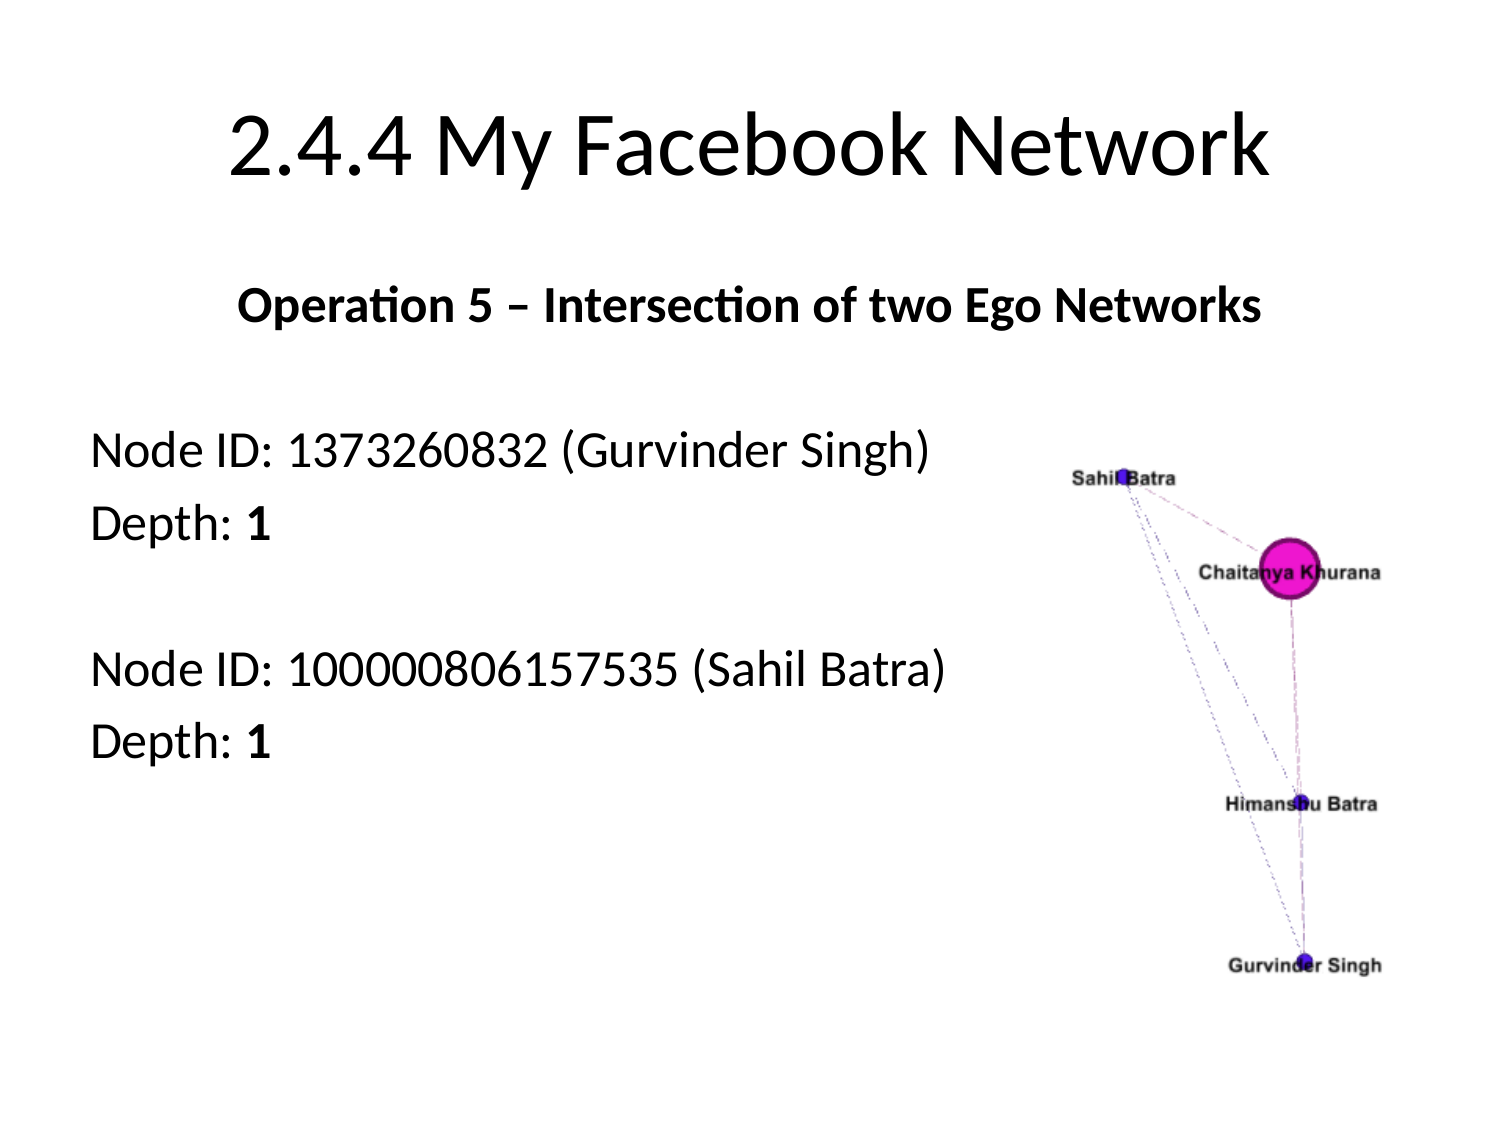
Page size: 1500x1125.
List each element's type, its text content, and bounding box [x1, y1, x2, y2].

picture [1037, 437, 1410, 988]
list Operation 5 – Intersection of two Ego Networks Node ID: 1373260832 (Gurvinder Singh) Depth: 1 Node ID: 100000806157535 (Sahil Batra) Depth: 1 [75, 262, 1425, 1005]
title 2.4.4 My Facebook Network [75, 45, 1425, 233]
